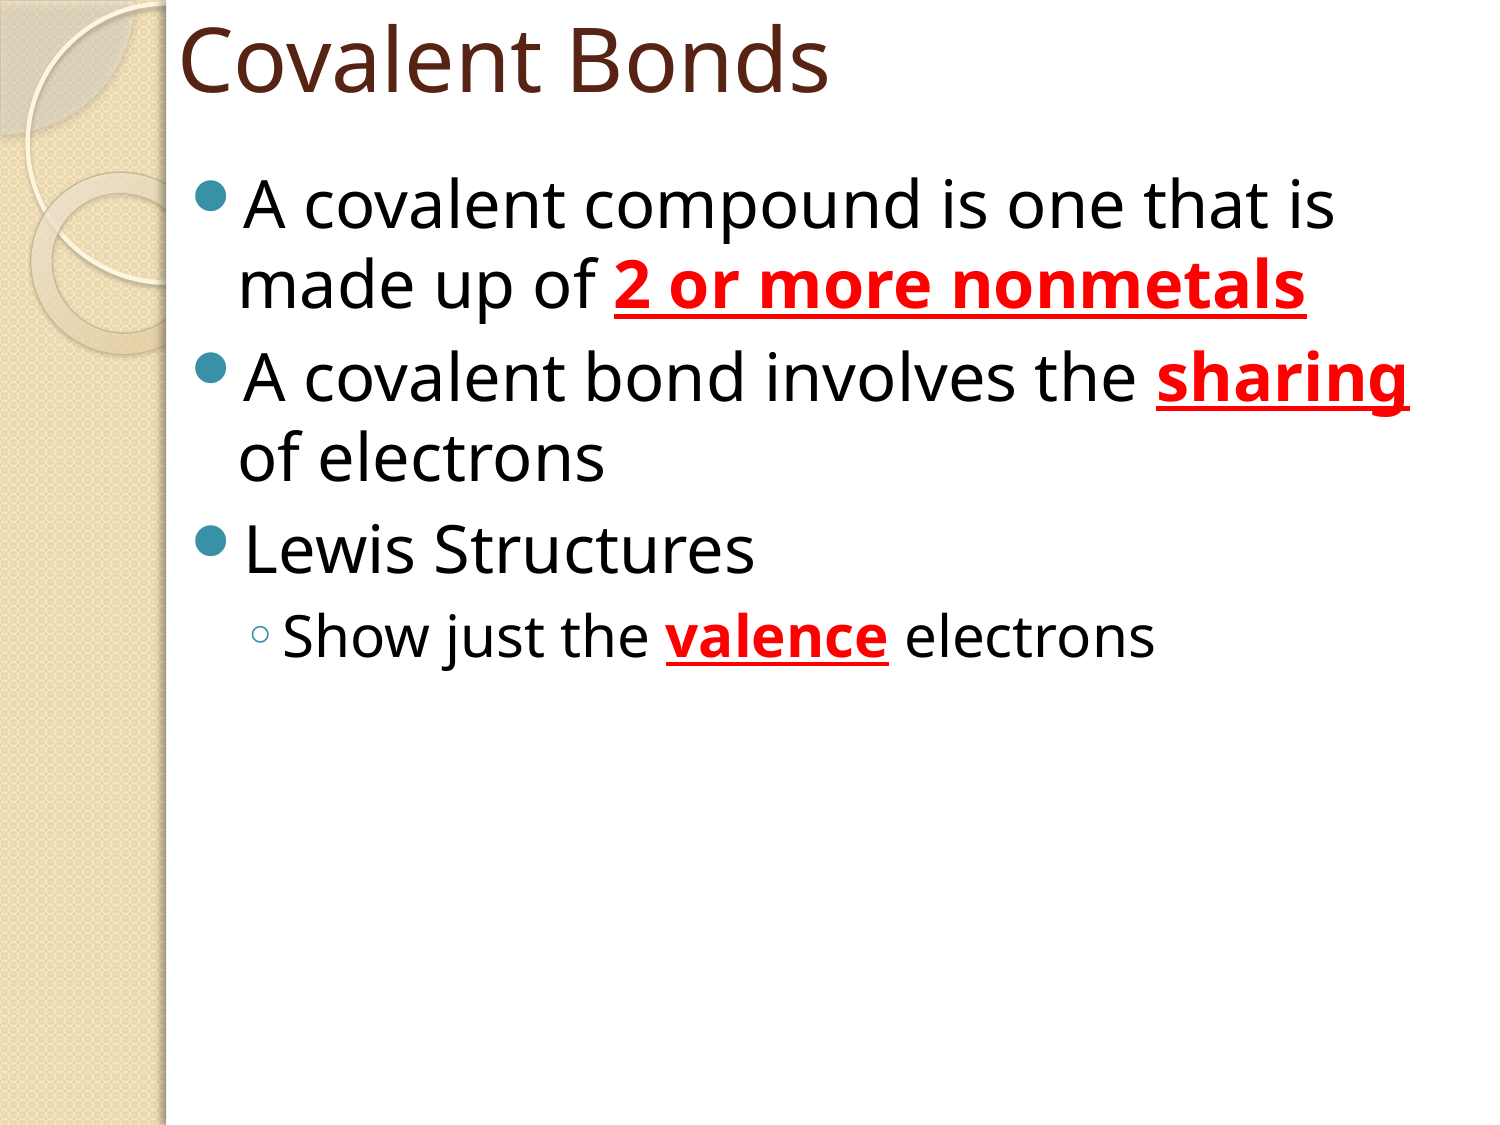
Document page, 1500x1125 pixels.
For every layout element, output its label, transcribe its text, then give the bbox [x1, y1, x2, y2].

title Covalent Bonds [162, 0, 1500, 150]
list A covalent compound is one that is made up of 2 or more nonmetals A covalent bond involves the sharing of electrons Lewis Structures Show just the valence electrons [162, 154, 1500, 943]
